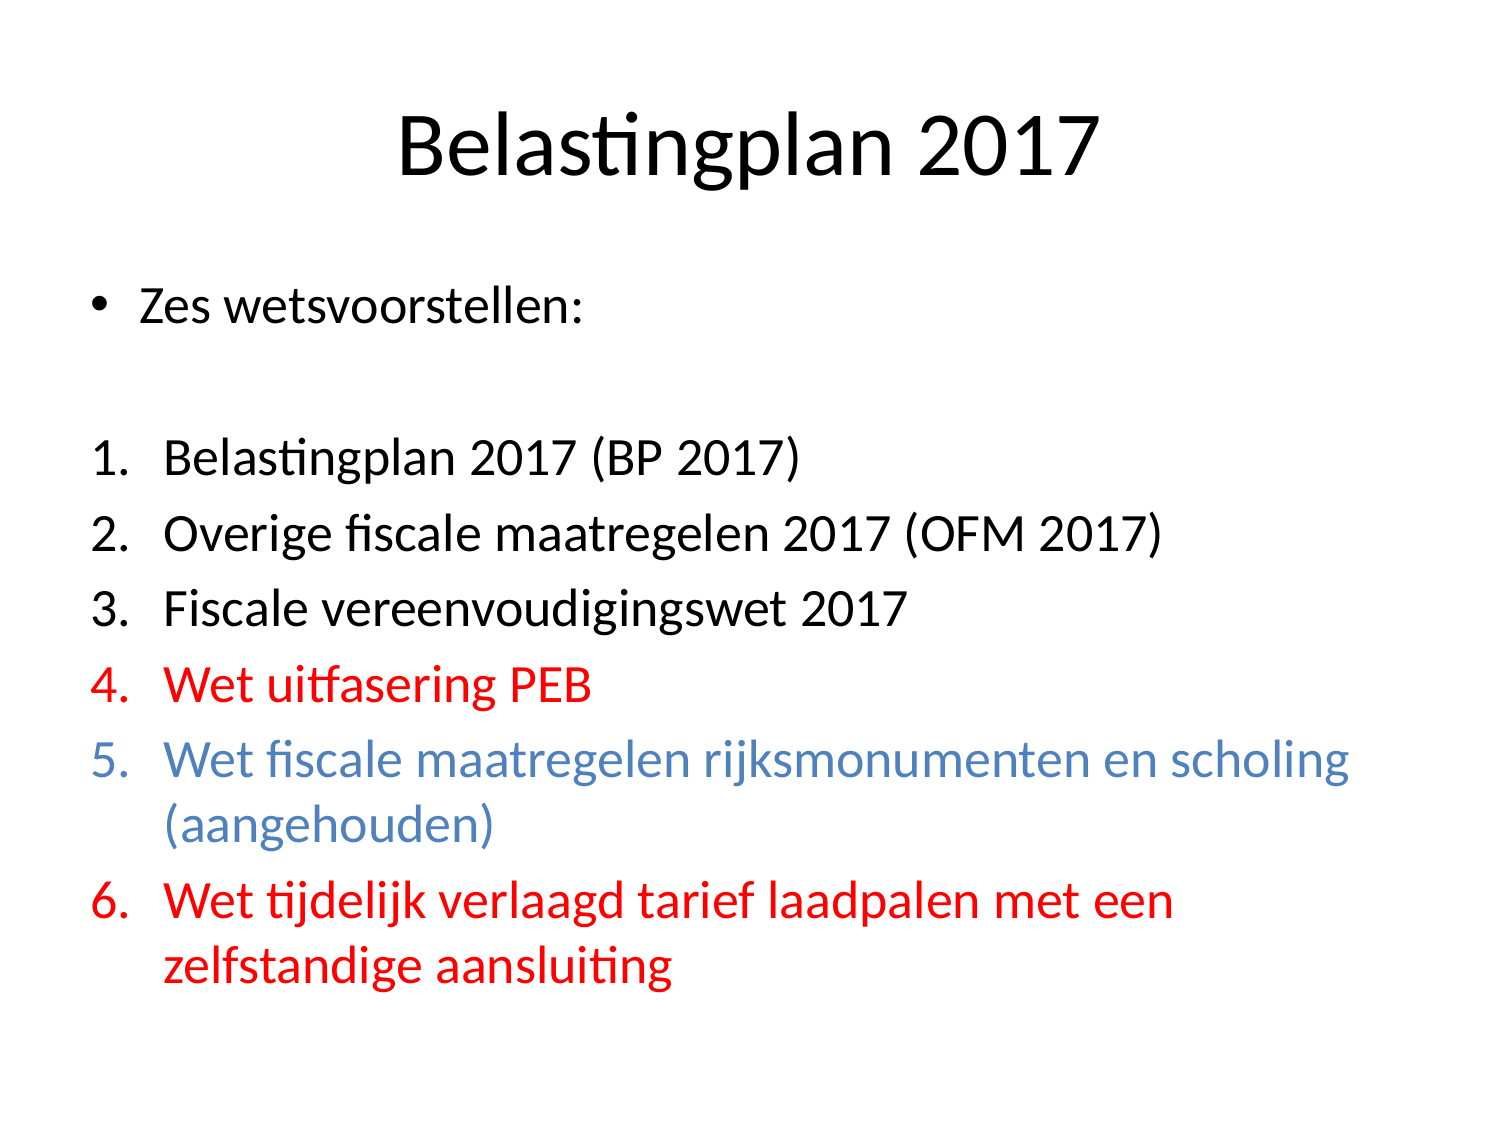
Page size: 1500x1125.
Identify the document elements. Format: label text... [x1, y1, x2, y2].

title Belastingplan 2017 [75, 45, 1425, 233]
list Zes wetsvoorstellen: Belastingplan 2017 (BP 2017) Overige fiscale maatregelen 2017 (OFM 2017) Fiscale vereenvoudigingswet 2017 Wet uitfasering PEB Wet fiscale maatregelen rijksmonumenten en scholing (aangehouden) Wet tijdelijk verlaagd tarief laadpalen met een zelfstandige aansluiting [75, 262, 1425, 1005]
